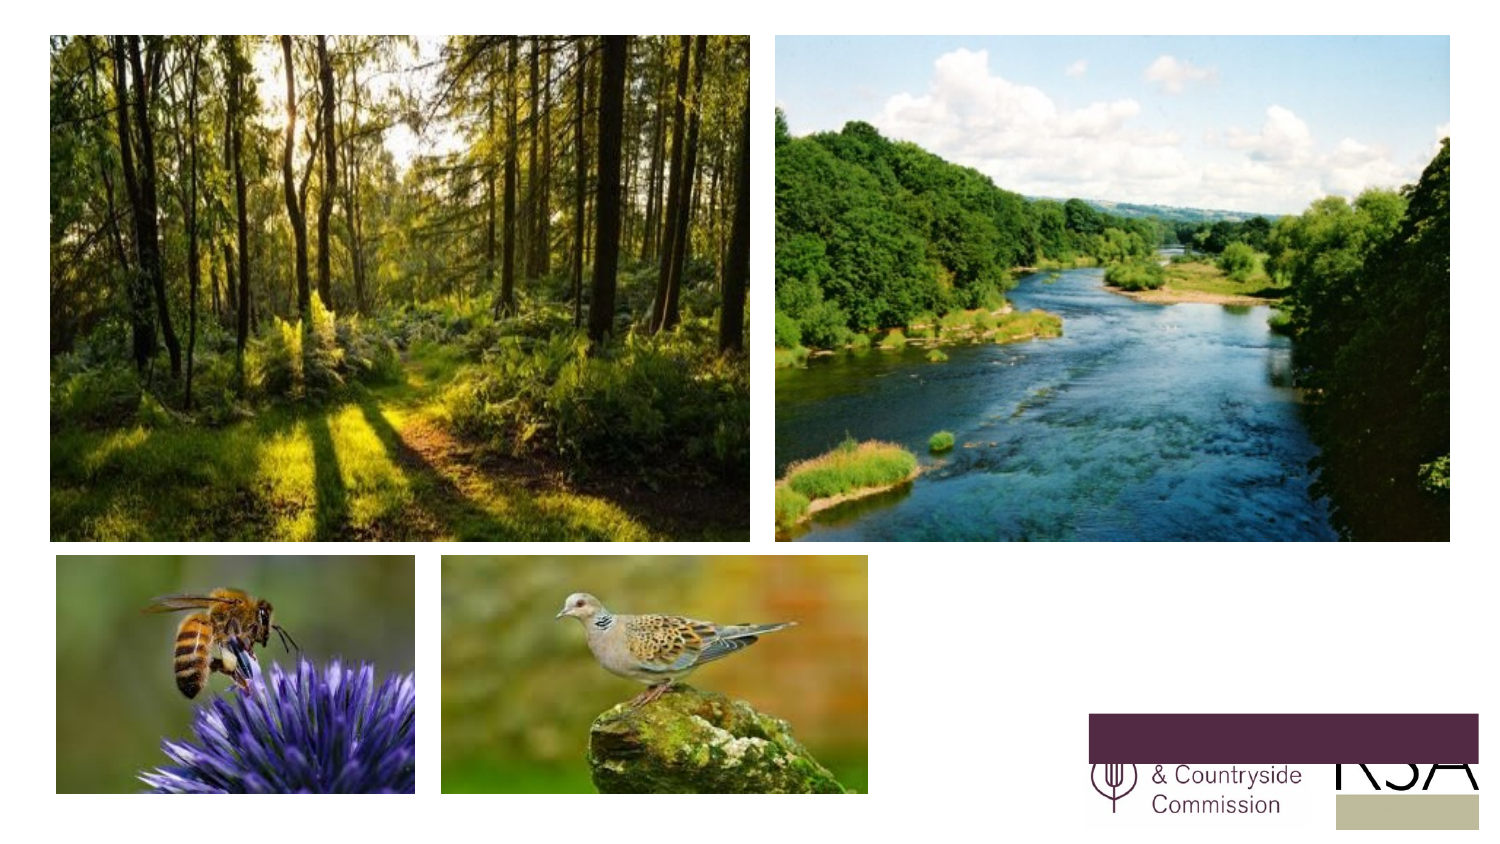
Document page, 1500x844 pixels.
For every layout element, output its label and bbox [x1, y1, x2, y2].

picture [56, 555, 415, 795]
text_box [1083, 713, 1479, 830]
picture [441, 555, 868, 795]
picture [50, 35, 750, 542]
picture [775, 35, 1450, 542]
